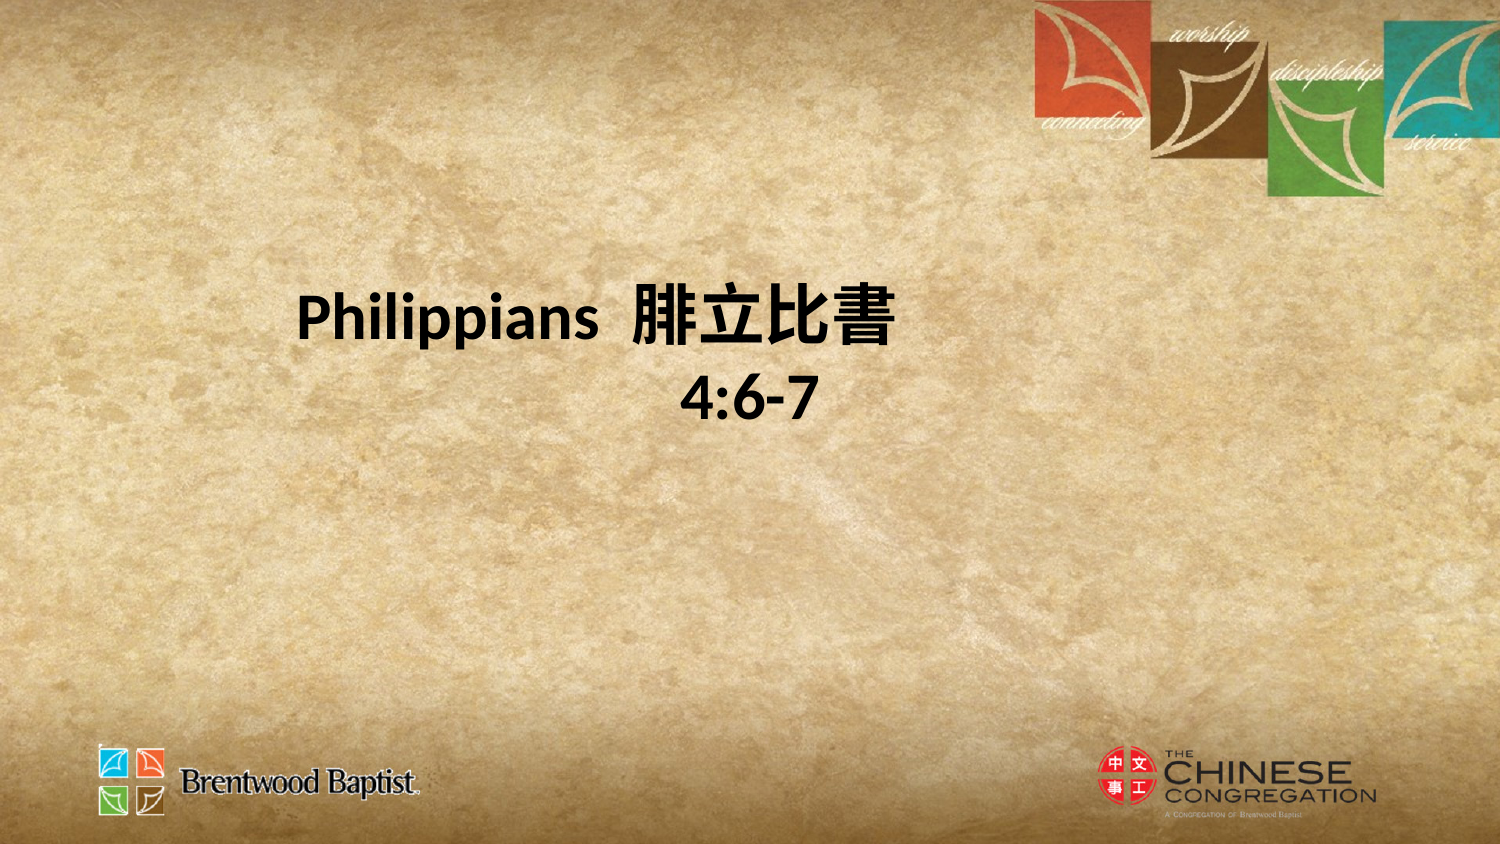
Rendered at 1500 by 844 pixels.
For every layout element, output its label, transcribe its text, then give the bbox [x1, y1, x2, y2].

text_box Philippians 腓立比書 4:6-7 [281, 265, 1219, 441]
picture [0, 0, 1500, 844]
